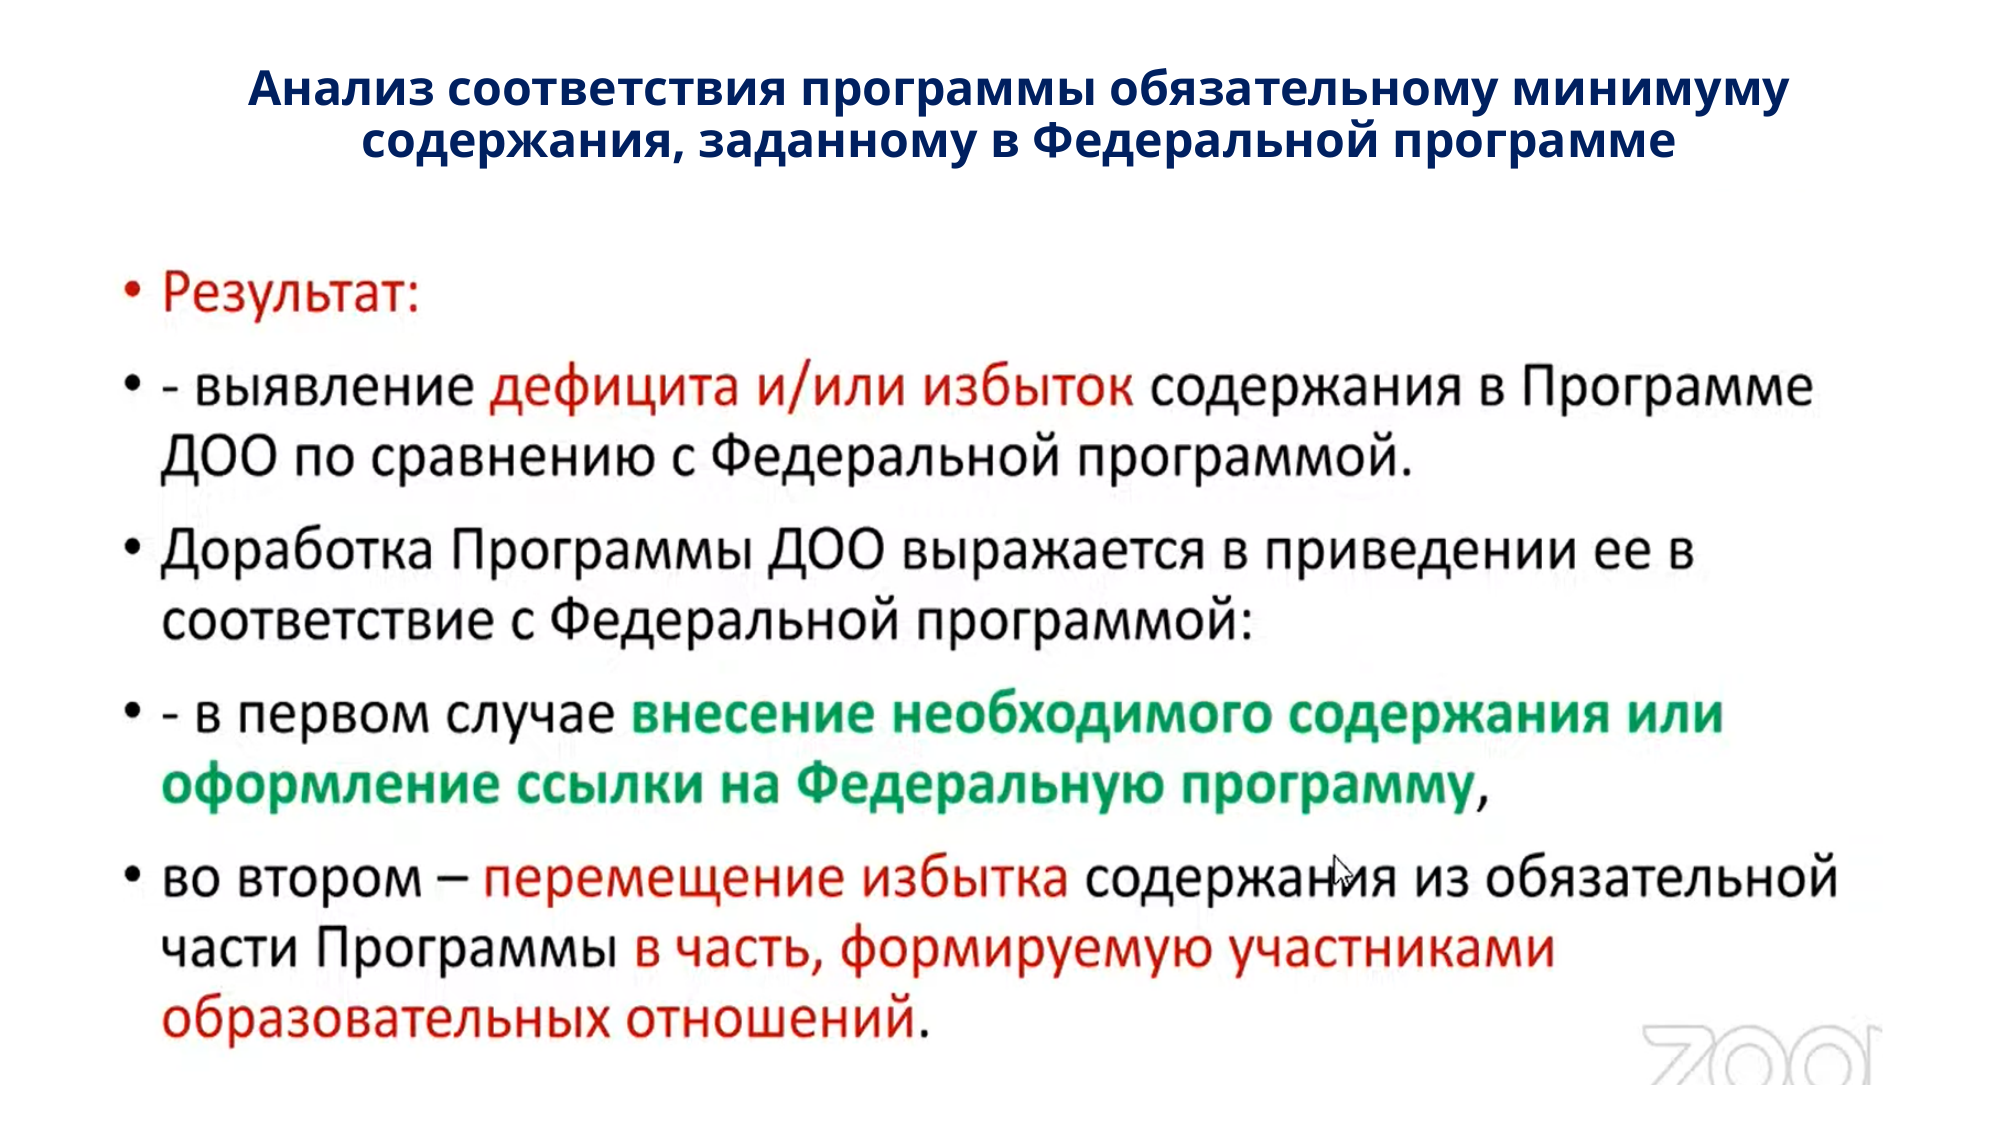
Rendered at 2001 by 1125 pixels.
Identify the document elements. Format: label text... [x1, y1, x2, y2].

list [69, 189, 1883, 1085]
title Анализ соответствия программы обязательному минимуму содержания, заданному в Федеральной программе [157, 42, 1883, 189]
